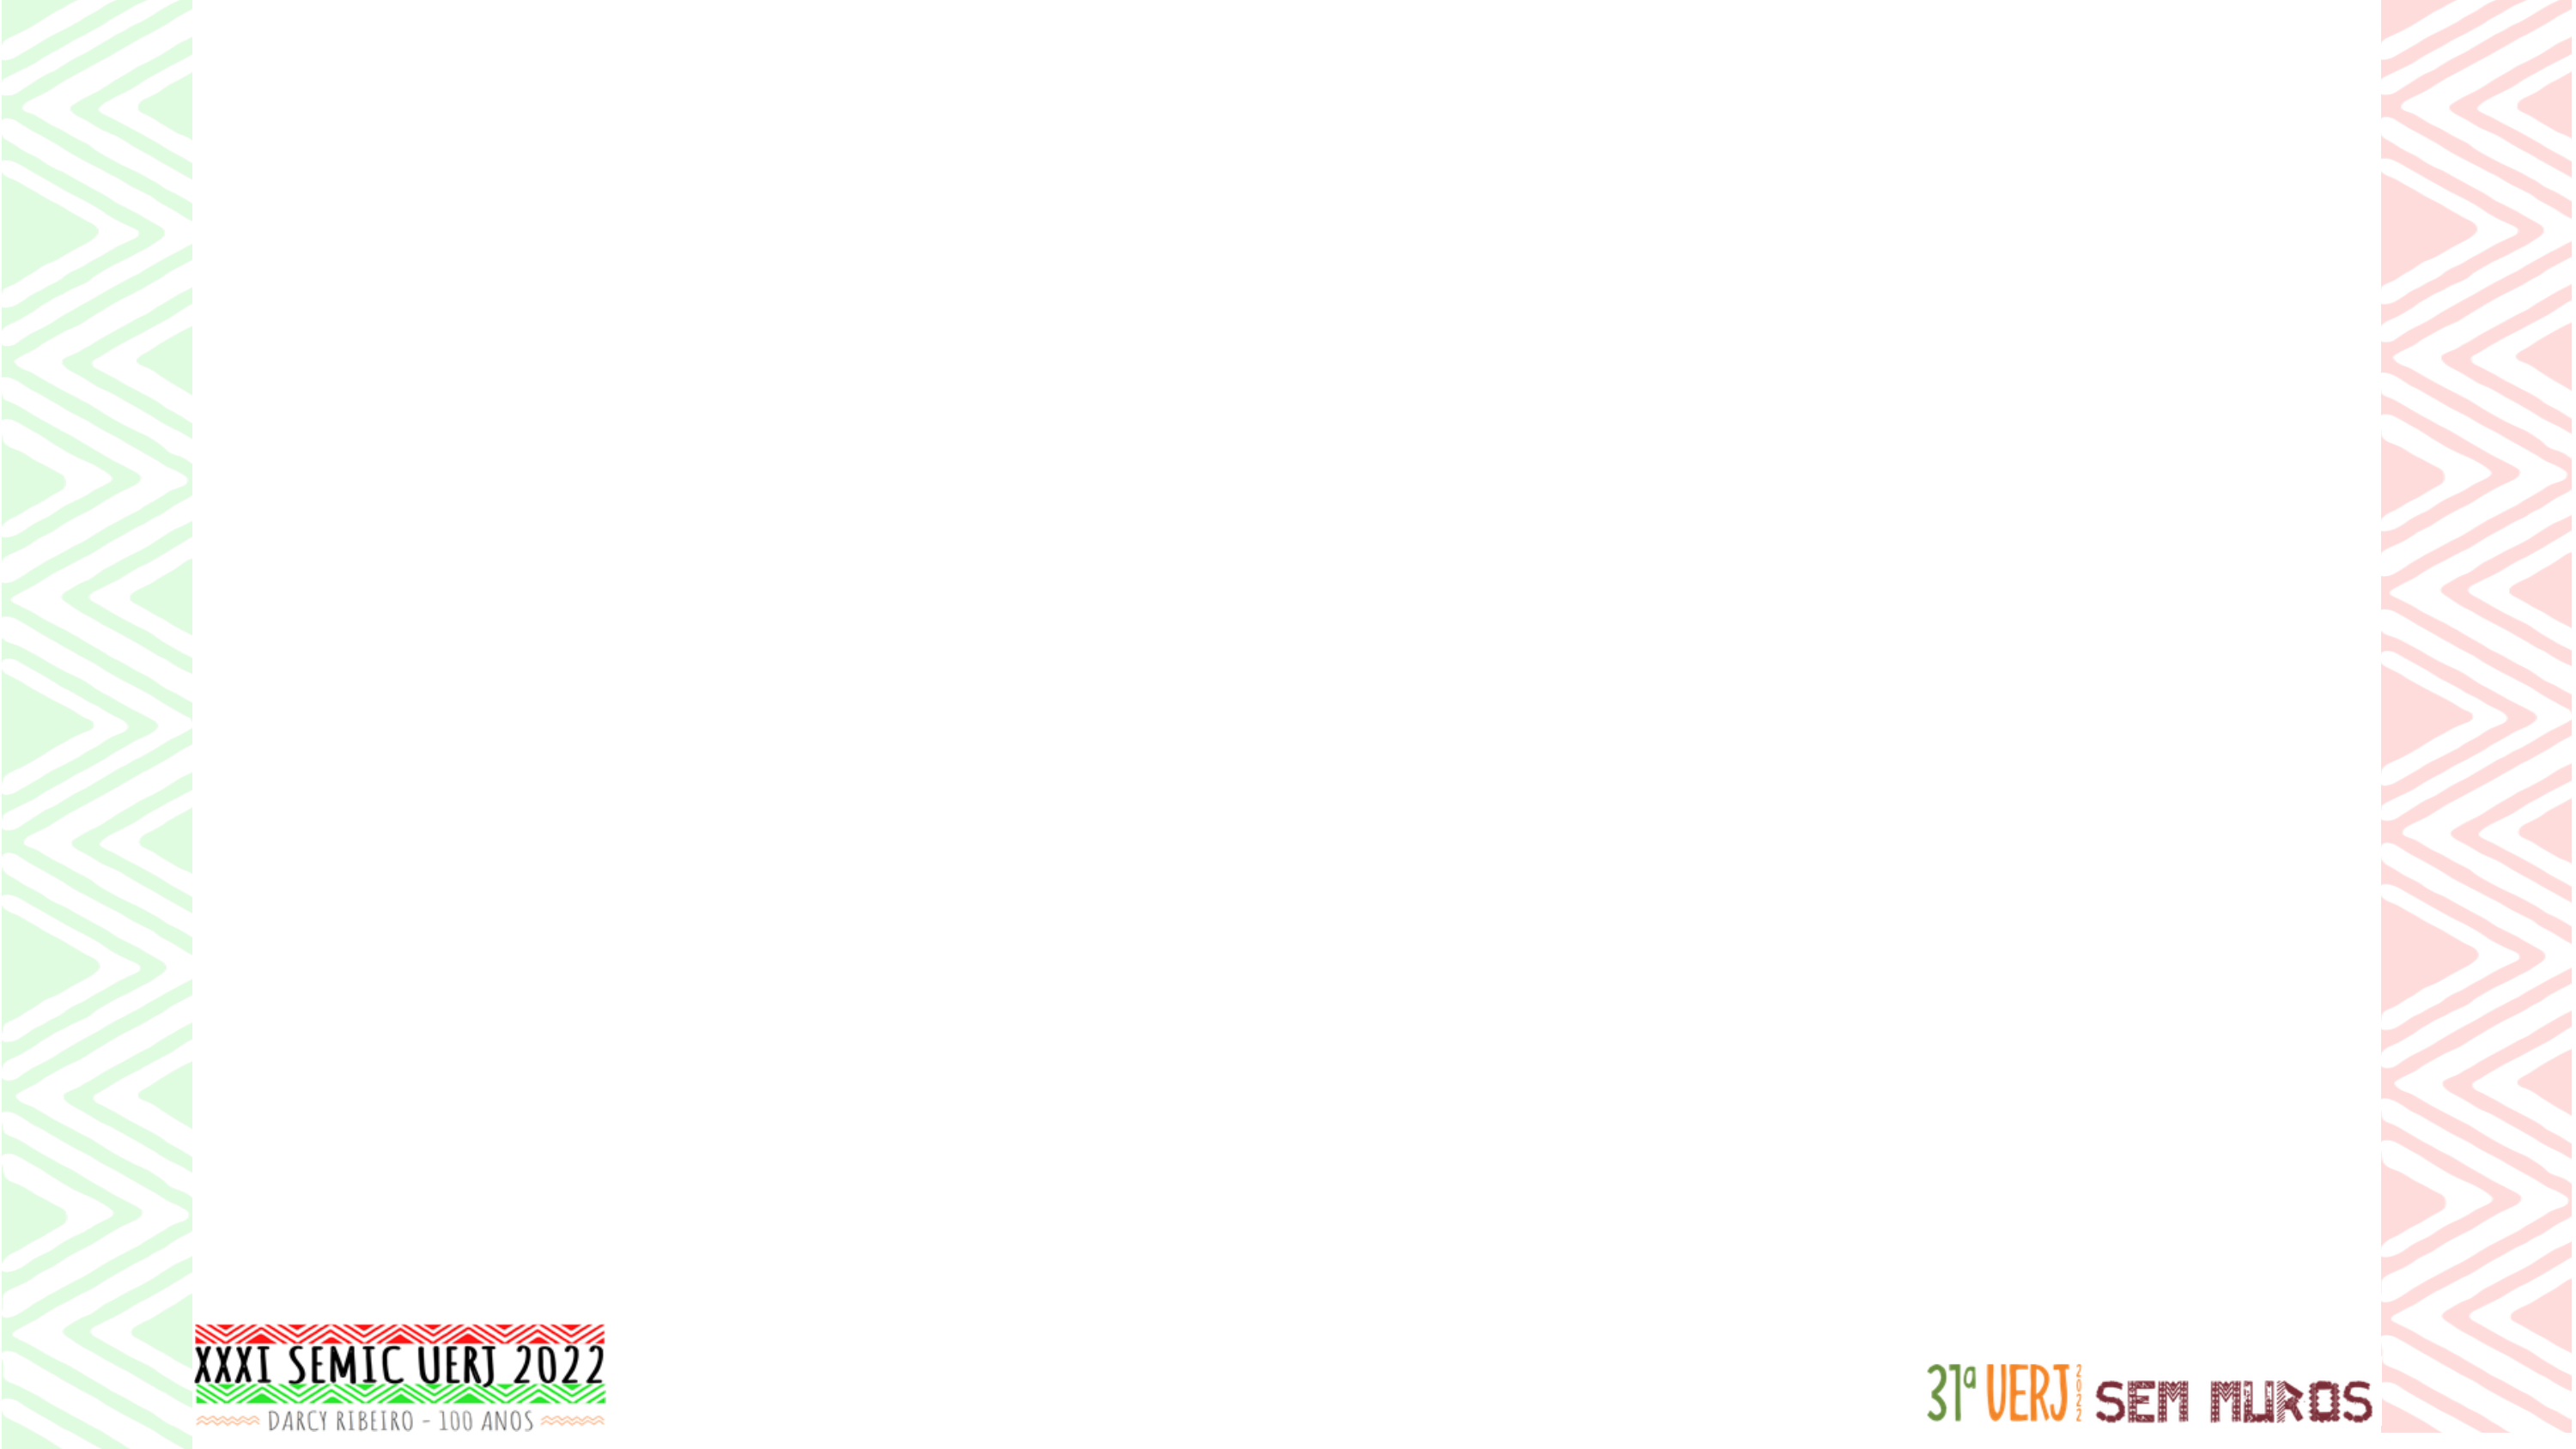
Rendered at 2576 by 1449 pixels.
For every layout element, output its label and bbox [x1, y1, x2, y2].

picture [1918, 0, 2572, 1433]
picture [194, 1324, 607, 1433]
picture [2, 0, 192, 1449]
